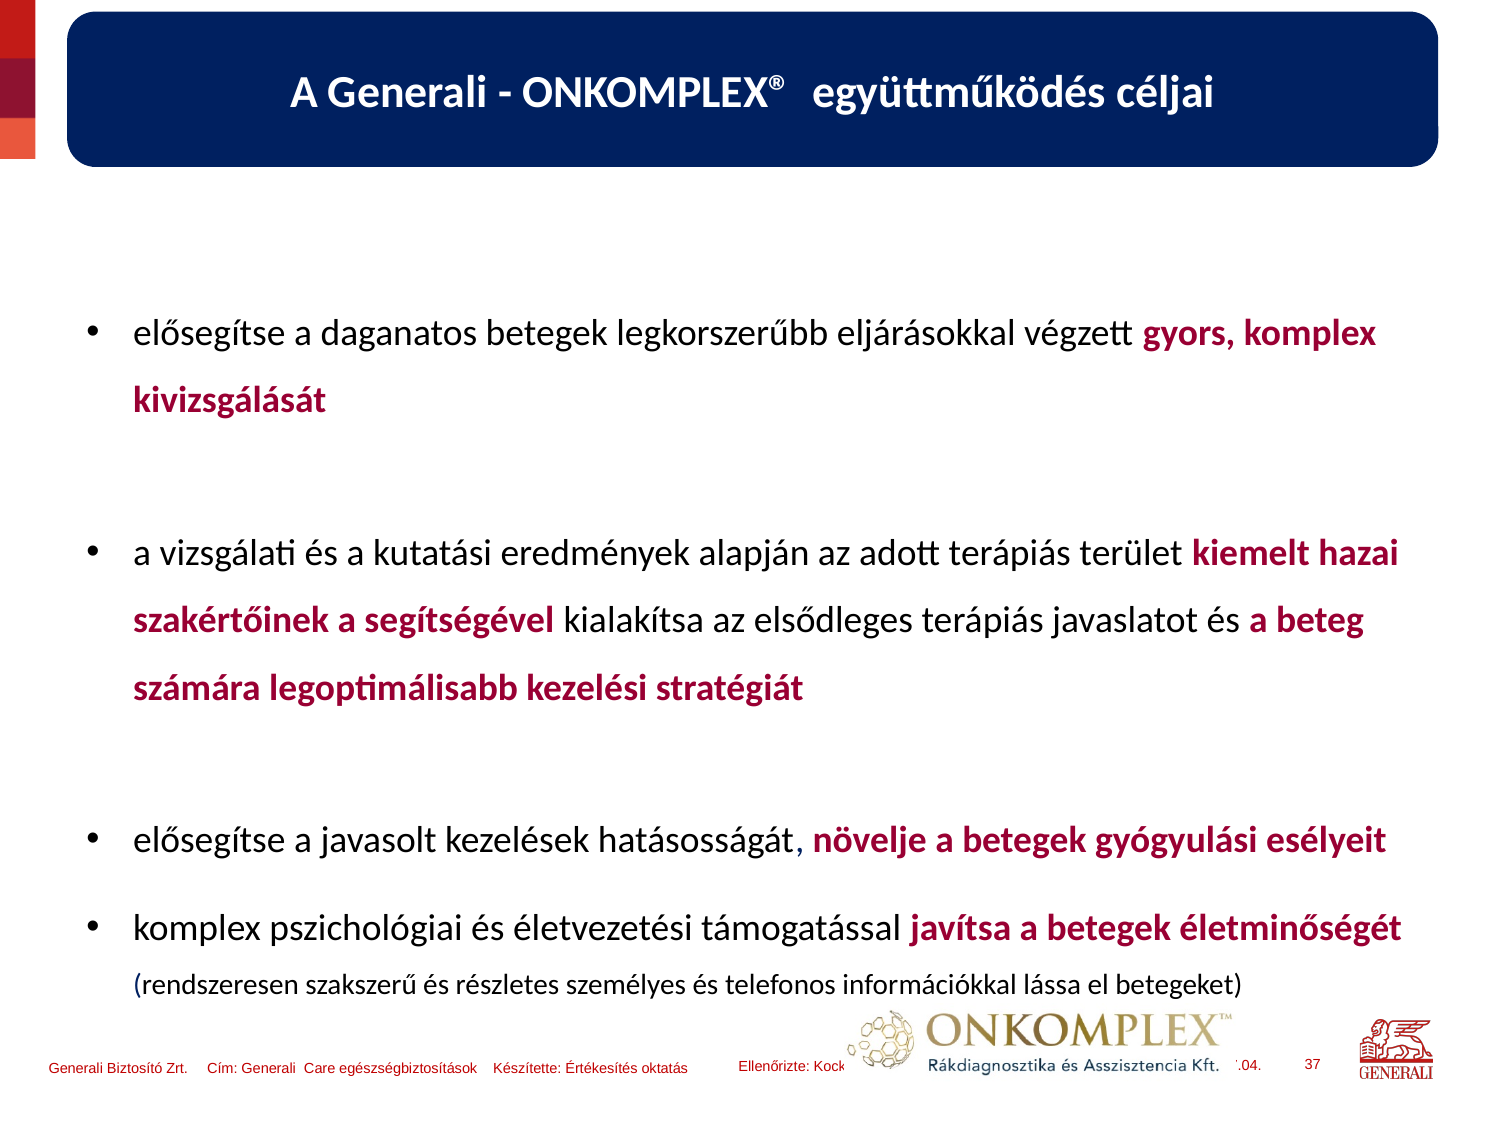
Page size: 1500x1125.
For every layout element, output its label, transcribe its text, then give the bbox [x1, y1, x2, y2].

text_box A Generali - ONKOMPLEX® együttműködés céljai [69, 13, 1437, 165]
list elősegítse a daganatos betegek legkorszerűbb eljárásokkal végzett gyors, komplex kivizsgálását a vizsgálati és a kutatási eredmények alapján az adott terápiás terület kiemelt hazai szakértőinek a segítségével kialakítsa az elsődleges terápiás javaslatot és a beteg számára legoptimálisabb kezelési stratégiát elősegítse a javasolt kezelések hatásosságát, növelje a betegek gyógyulási esélyeit komplex pszichológiai és életvezetési támogatással javítsa a betegek életminőségét (rendszeresen szakszerű és részletes személyes és telefonos információkkal lássa el betegeket) [71, 217, 1435, 1024]
picture [844, 1003, 1236, 1083]
